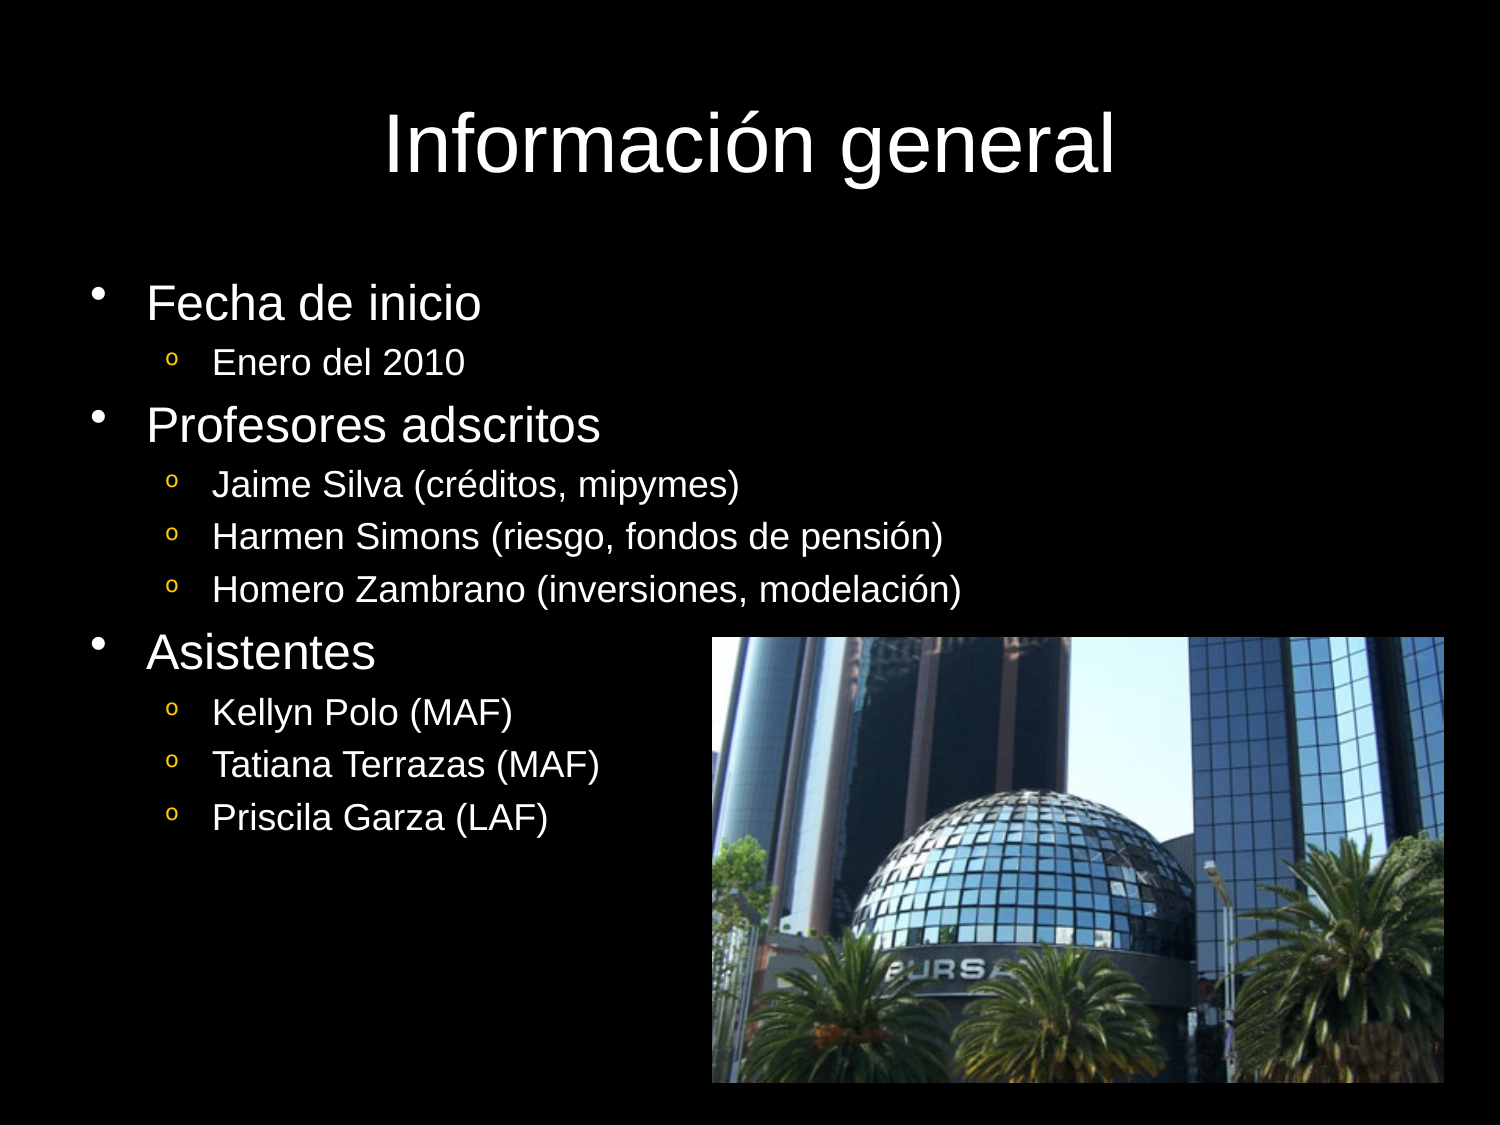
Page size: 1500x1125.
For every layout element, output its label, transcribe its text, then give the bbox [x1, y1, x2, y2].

picture [712, 637, 1444, 1084]
list Fecha de inicio Enero del 2010 Profesores adscritos Jaime Silva (créditos, mipymes) Harmen Simons (riesgo, fondos de pensión) Homero Zambrano (inversiones, modelación) Asistentes Kellyn Polo (MAF) Tatiana Terrazas (MAF) Priscila Garza (LAF) [74, 262, 1426, 1006]
title Información general [74, 44, 1426, 233]
